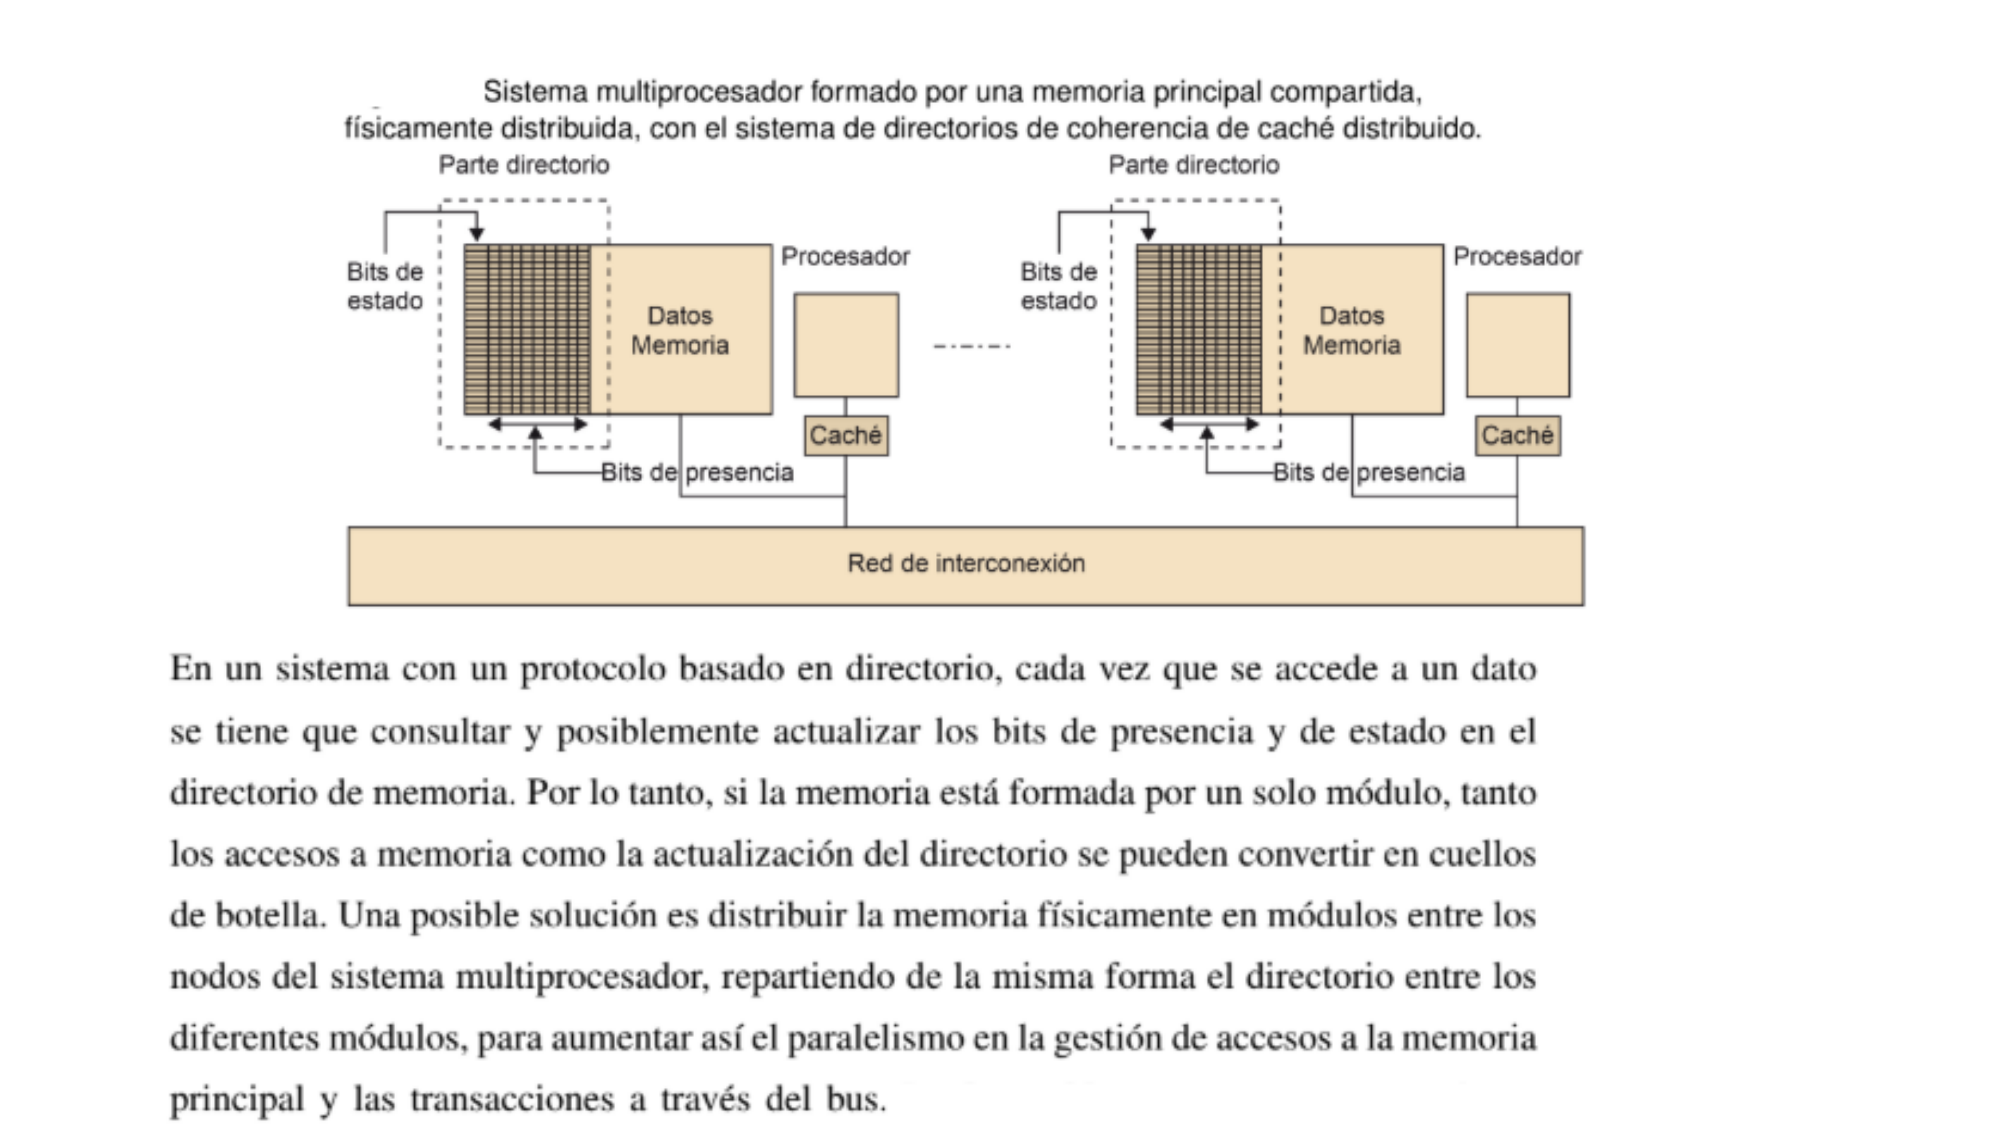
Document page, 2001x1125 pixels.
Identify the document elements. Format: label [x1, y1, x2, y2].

picture [139, 29, 1647, 1125]
